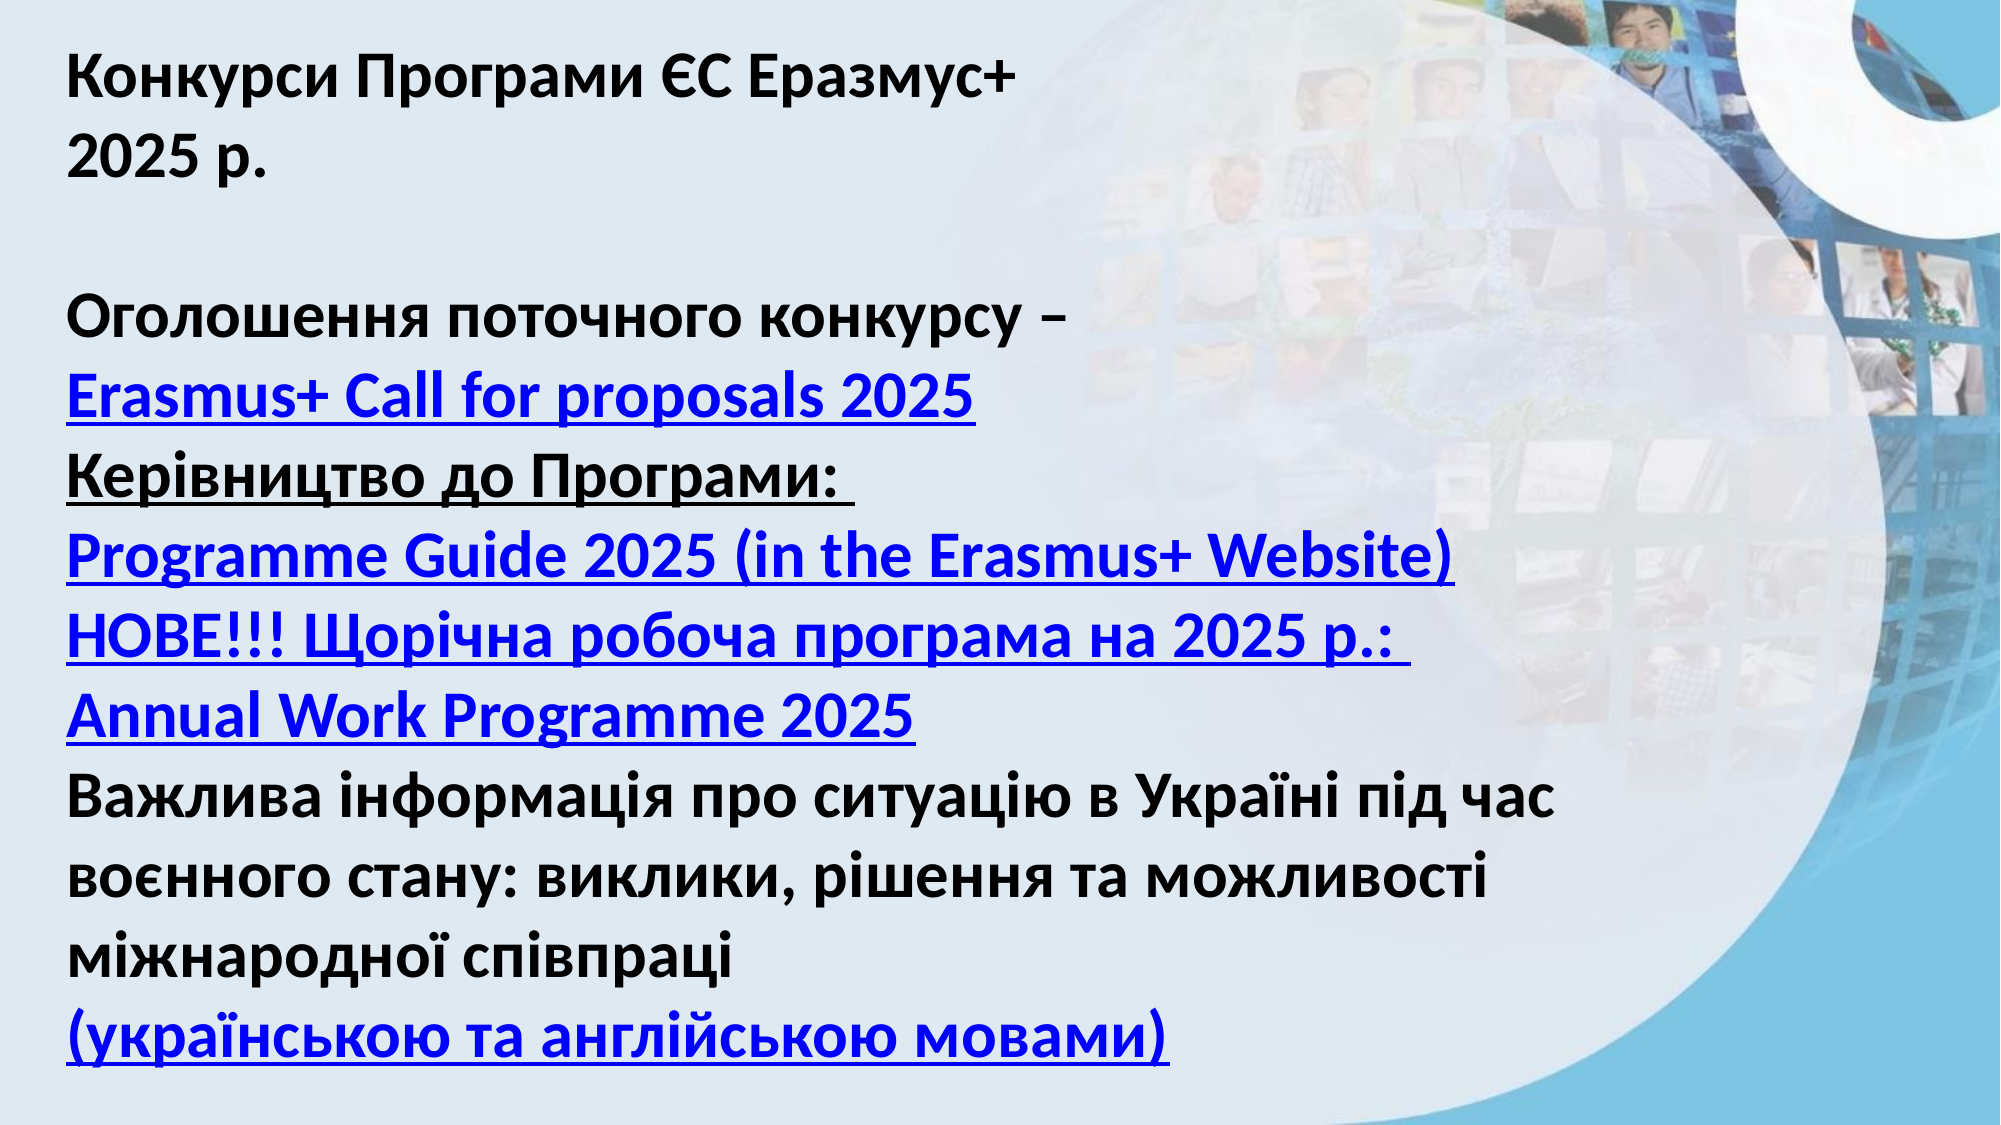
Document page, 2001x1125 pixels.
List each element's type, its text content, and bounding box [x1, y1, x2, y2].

picture [0, 0, 2000, 1125]
title Конкурси Програми ЄС Еразмус+ 2025 р. [66, 31, 1128, 193]
list Оголошення поточного конкурсу – Erasmus+ Call for proposals 2025 Керівництво до Програми: Programme Guide 2025 (in the Erasmus+ Website) НОВЕ!!! Щорічна робоча програма на 2025 р.: Annual Work Programme 2025 Важлива інформація про ситуацію в Україні під час воєнного стану: виклики, рішення та можливості міжнародної співпраці (українською та англійською мовами) [66, 271, 1813, 1125]
